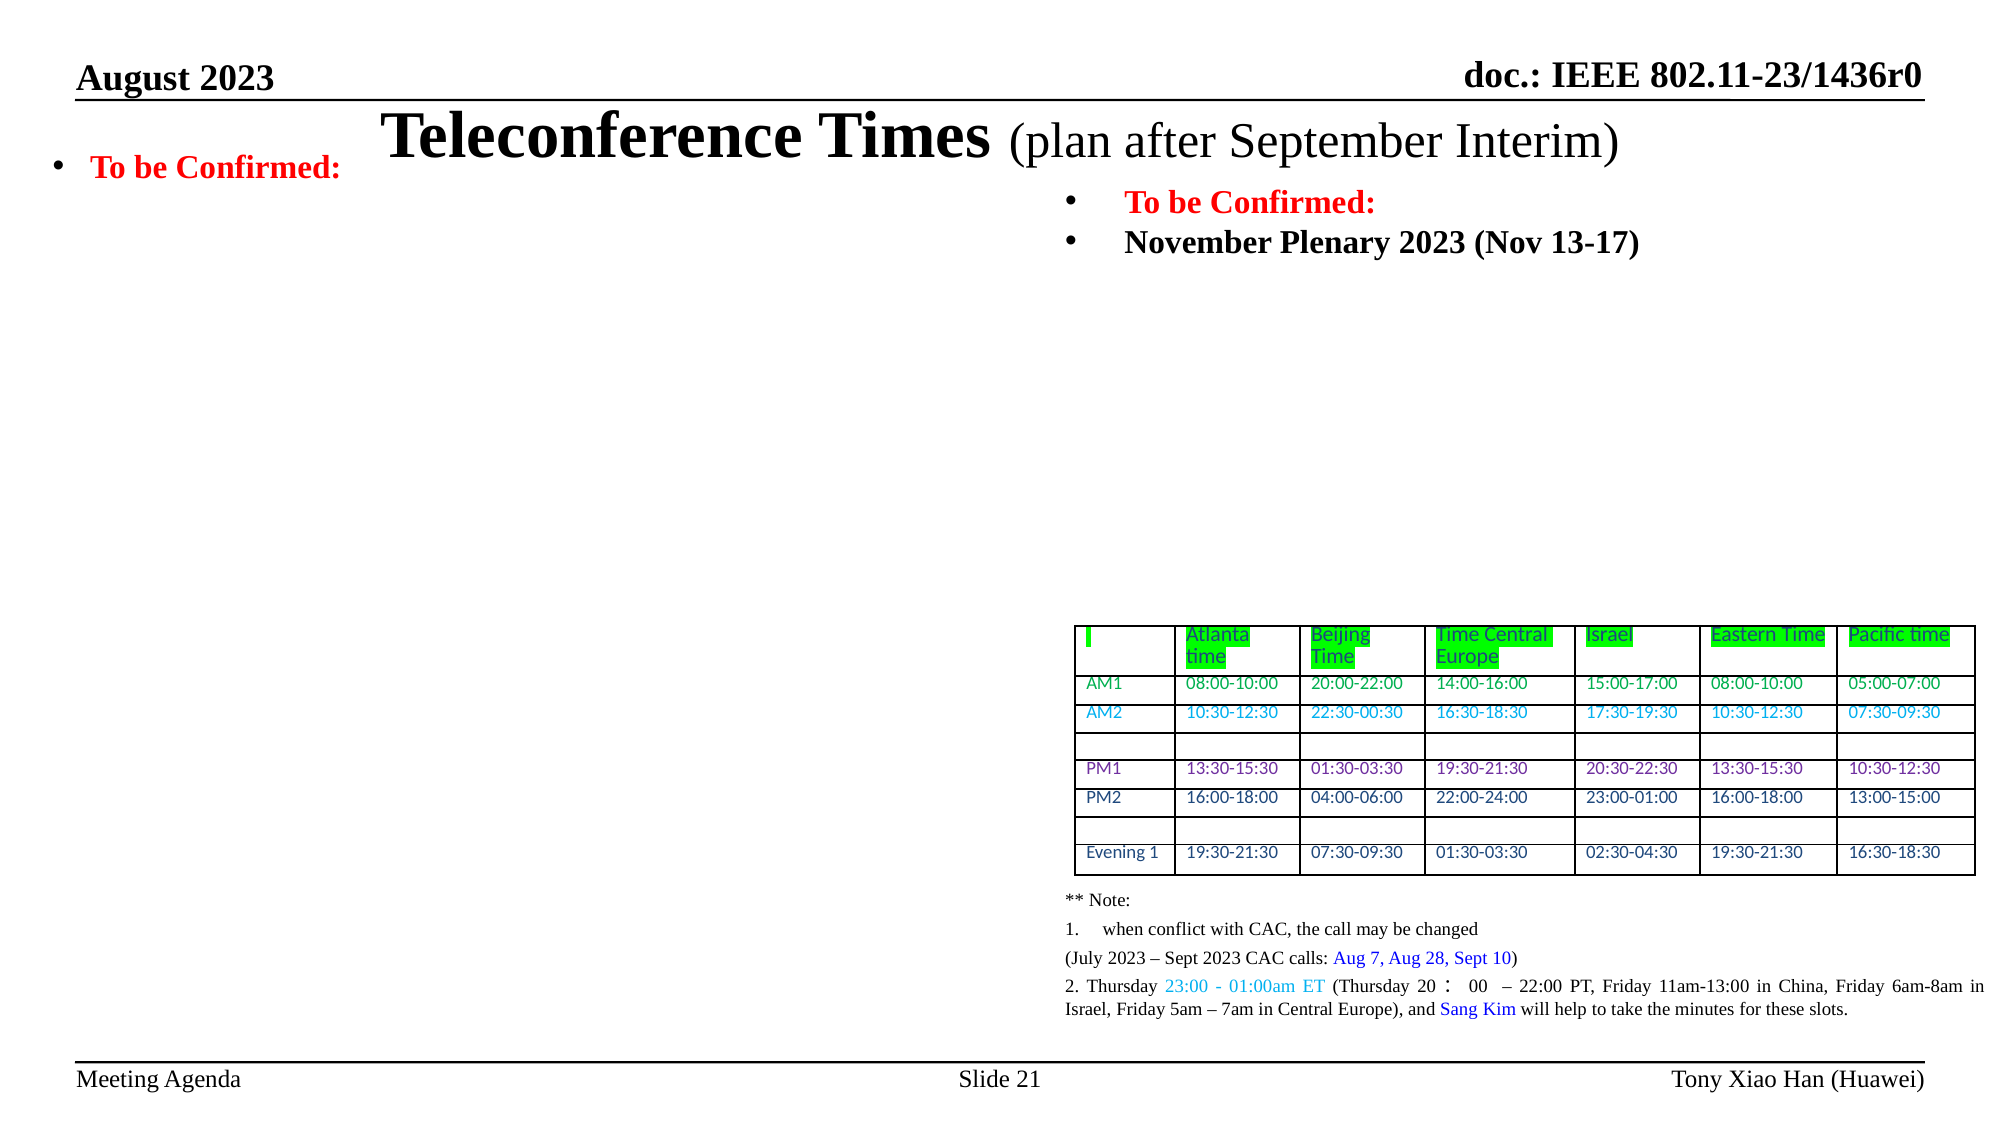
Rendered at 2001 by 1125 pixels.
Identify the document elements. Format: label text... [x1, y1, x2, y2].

table_cell [1301, 734, 1424, 759]
table_cell 20:00-22:00 [1301, 677, 1424, 704]
text_box To be Confirmed: November Plenary 2023 (Nov 13-17) ** Note: when conflict with CAC, the call may be changed (July 2023 – Sept 2023 CAC calls: Aug 7, Aug 28, Sept 10) 2. Thursday 23:00 - 01:00am ET (Thursday 20：00 – 22:00 PT, Friday 11am-13:00 in China, Friday 6am-8am in Israel, Friday 5am – 7am in Central Europe), and Sang Kim will help to take the minutes for these slots. [1050, 172, 2000, 1023]
table_cell 19:30-21:30 [1176, 845, 1299, 874]
table_header [1076, 627, 1174, 675]
table_cell 16:30-18:30 [1838, 845, 1974, 874]
table_cell [1301, 818, 1424, 844]
text_box Teleconference Times (plan after September Interim) [0, 87, 2000, 175]
table_cell [1176, 818, 1299, 844]
table_cell [1076, 734, 1174, 759]
table_cell 13:30-15:30 [1176, 761, 1299, 788]
table_cell 22:30-00:30 [1301, 706, 1424, 732]
table_cell 04:00-06:00 [1301, 790, 1424, 816]
table_cell AM2 [1076, 706, 1174, 732]
table_cell 02:30-04:30 [1576, 845, 1699, 874]
table_cell 01:30-03:30 [1426, 845, 1574, 874]
table_header Time Central Europe [1426, 627, 1574, 675]
table_cell 19:30-21:30 [1701, 845, 1836, 874]
table_cell 19:30-21:30 [1426, 761, 1574, 788]
table_cell AM1 [1076, 677, 1174, 704]
table_header Eastern Time [1701, 627, 1836, 675]
table_cell [1701, 734, 1836, 759]
table_cell 16:30-18:30 [1426, 706, 1574, 732]
table_cell [1076, 818, 1174, 844]
table_cell 20:30-22:30 [1576, 761, 1699, 788]
table_cell 23:00-01:00 [1576, 790, 1699, 816]
table_cell [1701, 818, 1836, 844]
table_cell 16:00-18:00 [1176, 790, 1299, 816]
table_cell 10:30-12:30 [1701, 706, 1836, 732]
table_cell 17:30-19:30 [1576, 706, 1699, 732]
table_cell 05:00-07:00 [1838, 677, 1974, 704]
table_cell 13:00-15:00 [1838, 790, 1974, 816]
table_cell 01:30-03:30 [1301, 761, 1424, 788]
table_cell 08:00-10:00 [1701, 677, 1836, 704]
table_cell 13:30-15:30 [1701, 761, 1836, 788]
table_cell [1176, 734, 1299, 759]
text_box To be Confirmed: [37, 137, 935, 1038]
table_cell 07:30-09:30 [1838, 706, 1974, 732]
table_cell [1576, 818, 1699, 844]
table_cell 16:00-18:00 [1701, 790, 1836, 816]
table_cell [1838, 734, 1974, 759]
table_cell 15:00-17:00 [1576, 677, 1699, 704]
table_cell PM2 [1076, 790, 1174, 816]
table_cell 10:30-12:30 [1176, 706, 1299, 732]
table_cell 14:00-16:00 [1426, 677, 1574, 704]
table_cell [1838, 818, 1974, 844]
table_cell 10:30-12:30 [1838, 761, 1974, 788]
table_cell [1426, 734, 1574, 759]
table_header Israel [1576, 627, 1699, 675]
table_cell 22:00-24:00 [1426, 790, 1574, 816]
table_cell [1576, 734, 1699, 759]
table_cell Evening 1 [1076, 845, 1174, 874]
table_cell [1426, 818, 1574, 844]
table_cell PM1 [1076, 761, 1174, 788]
table_cell 08:00-10:00 [1176, 677, 1299, 704]
table_header Atlanta time [1176, 627, 1299, 675]
table_header Beijing Time [1301, 627, 1424, 675]
table_cell 07:30-09:30 [1301, 845, 1424, 874]
table_header Pacific time [1838, 627, 1974, 675]
